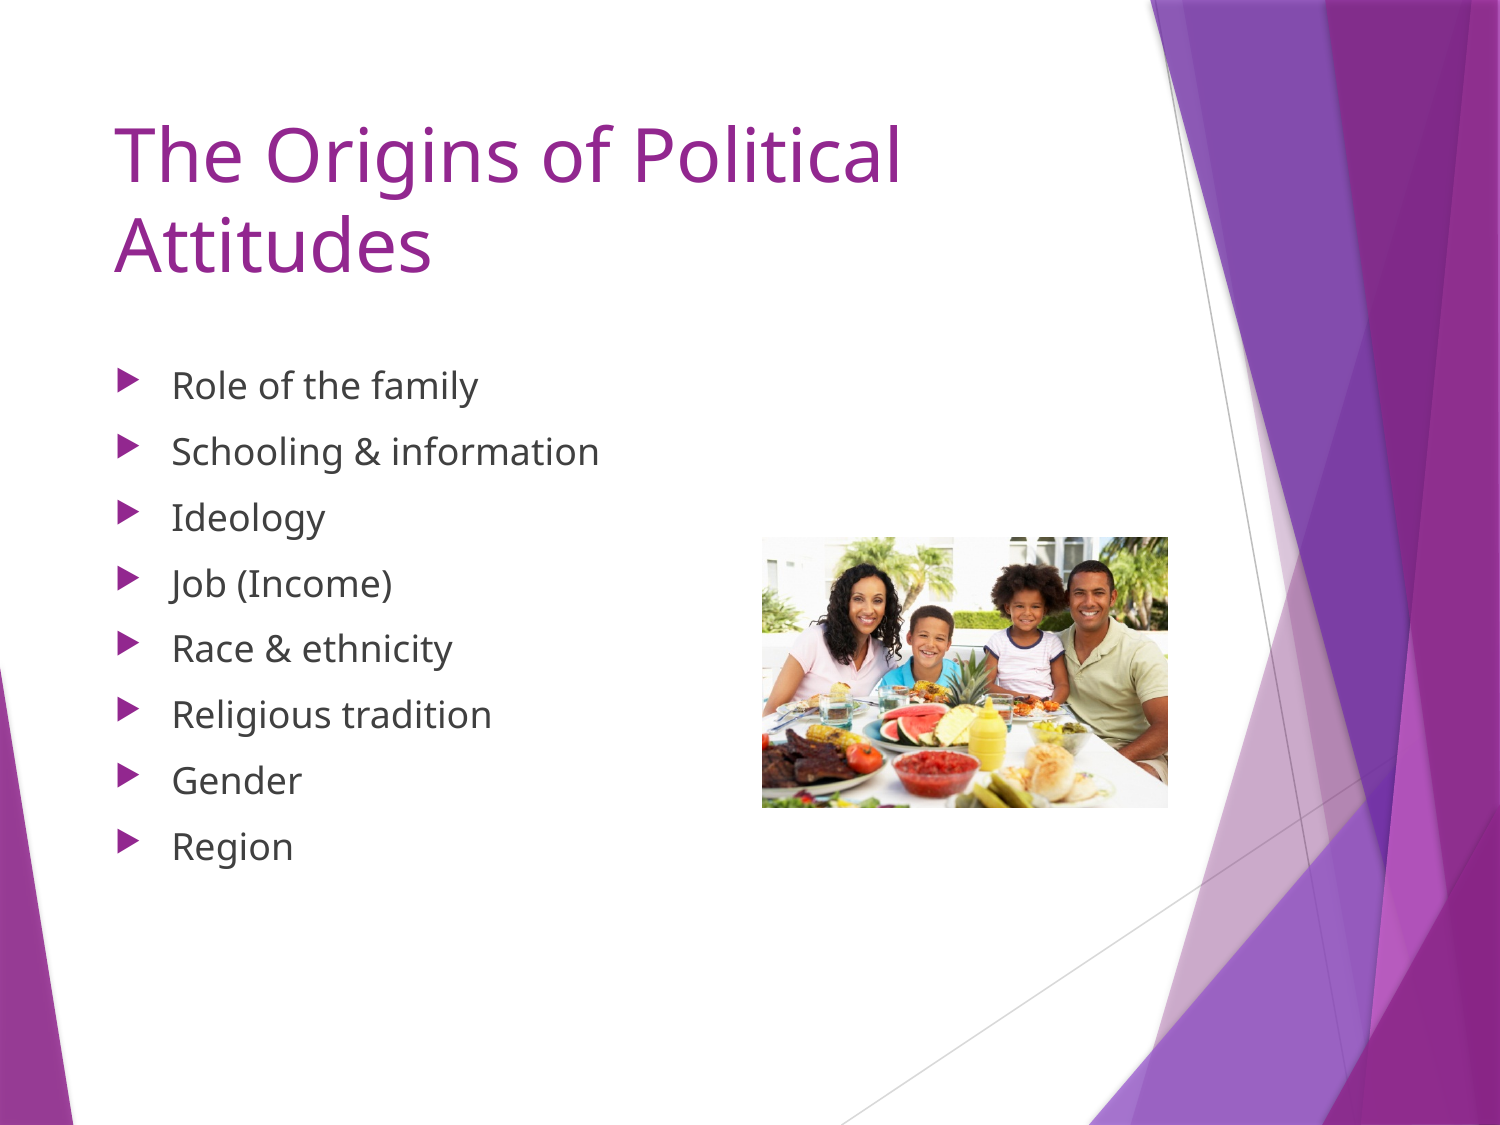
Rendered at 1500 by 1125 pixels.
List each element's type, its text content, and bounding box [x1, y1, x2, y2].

picture [761, 537, 1168, 809]
list Role of the family Schooling & information Ideology Job (Income) Race & ethnicity Religious tradition Gender Region [99, 354, 1142, 992]
title The Origins of Political Attitudes [99, 99, 1142, 317]
